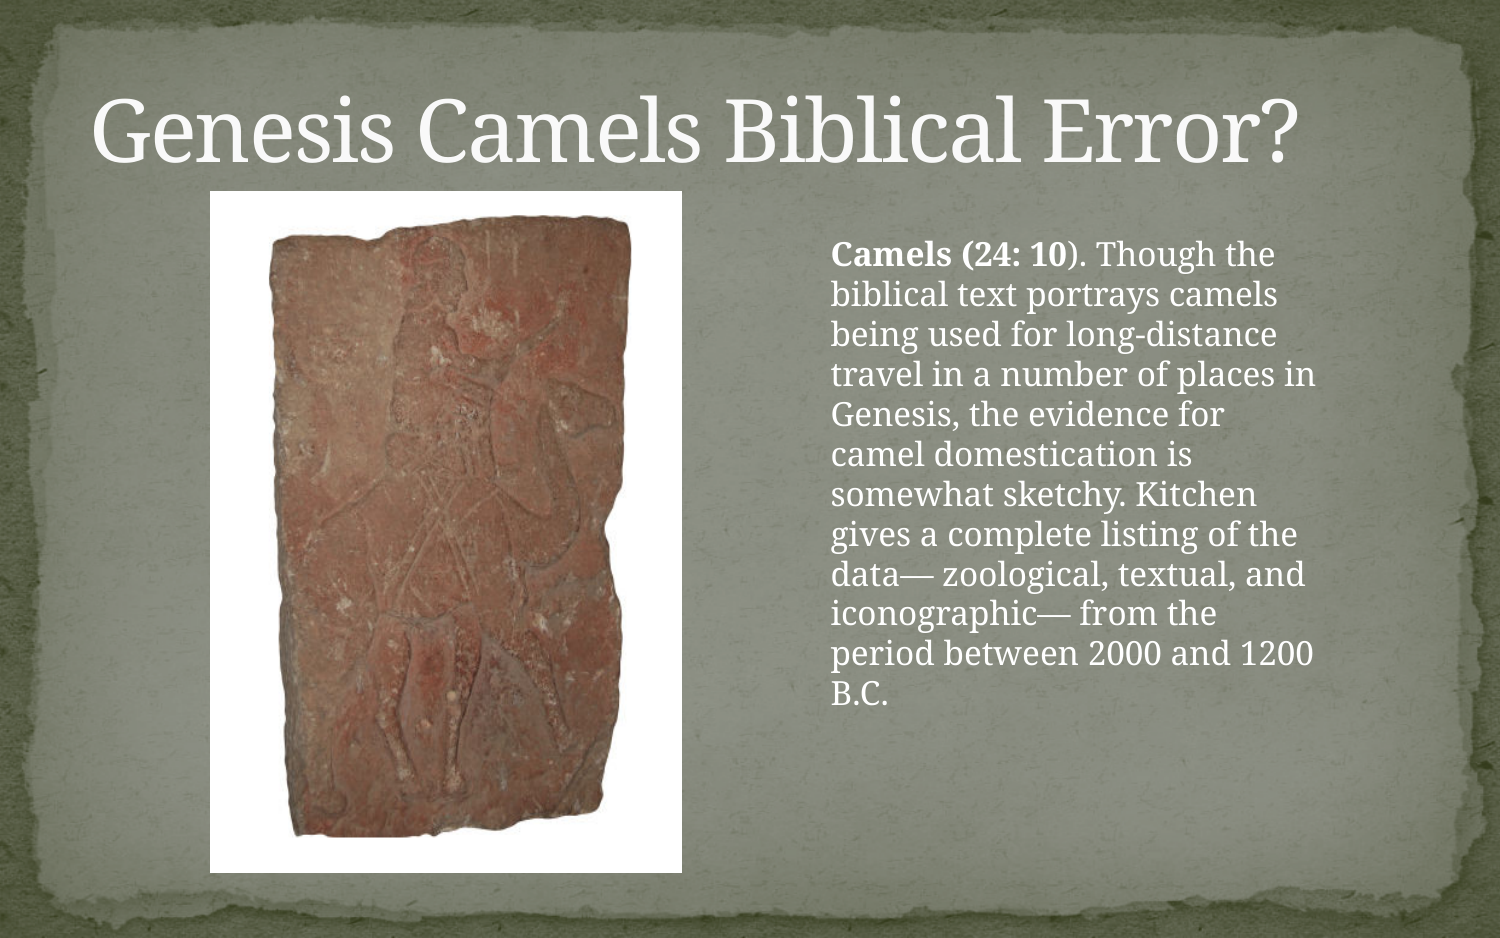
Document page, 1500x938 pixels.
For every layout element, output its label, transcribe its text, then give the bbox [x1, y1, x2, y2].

picture [210, 191, 682, 873]
text_box Camels (24: 10). Though the biblical text portrays camels being used for long-distance travel in a number of places in Genesis, the evidence for camel domestication is somewhat sketchy. Kitchen gives a complete listing of the data— zoological, textual, and iconographic— from the period between 2000 and 1200 B.C. [815, 225, 1340, 720]
title Genesis Camels Biblical Error? [74, 20, 1425, 188]
